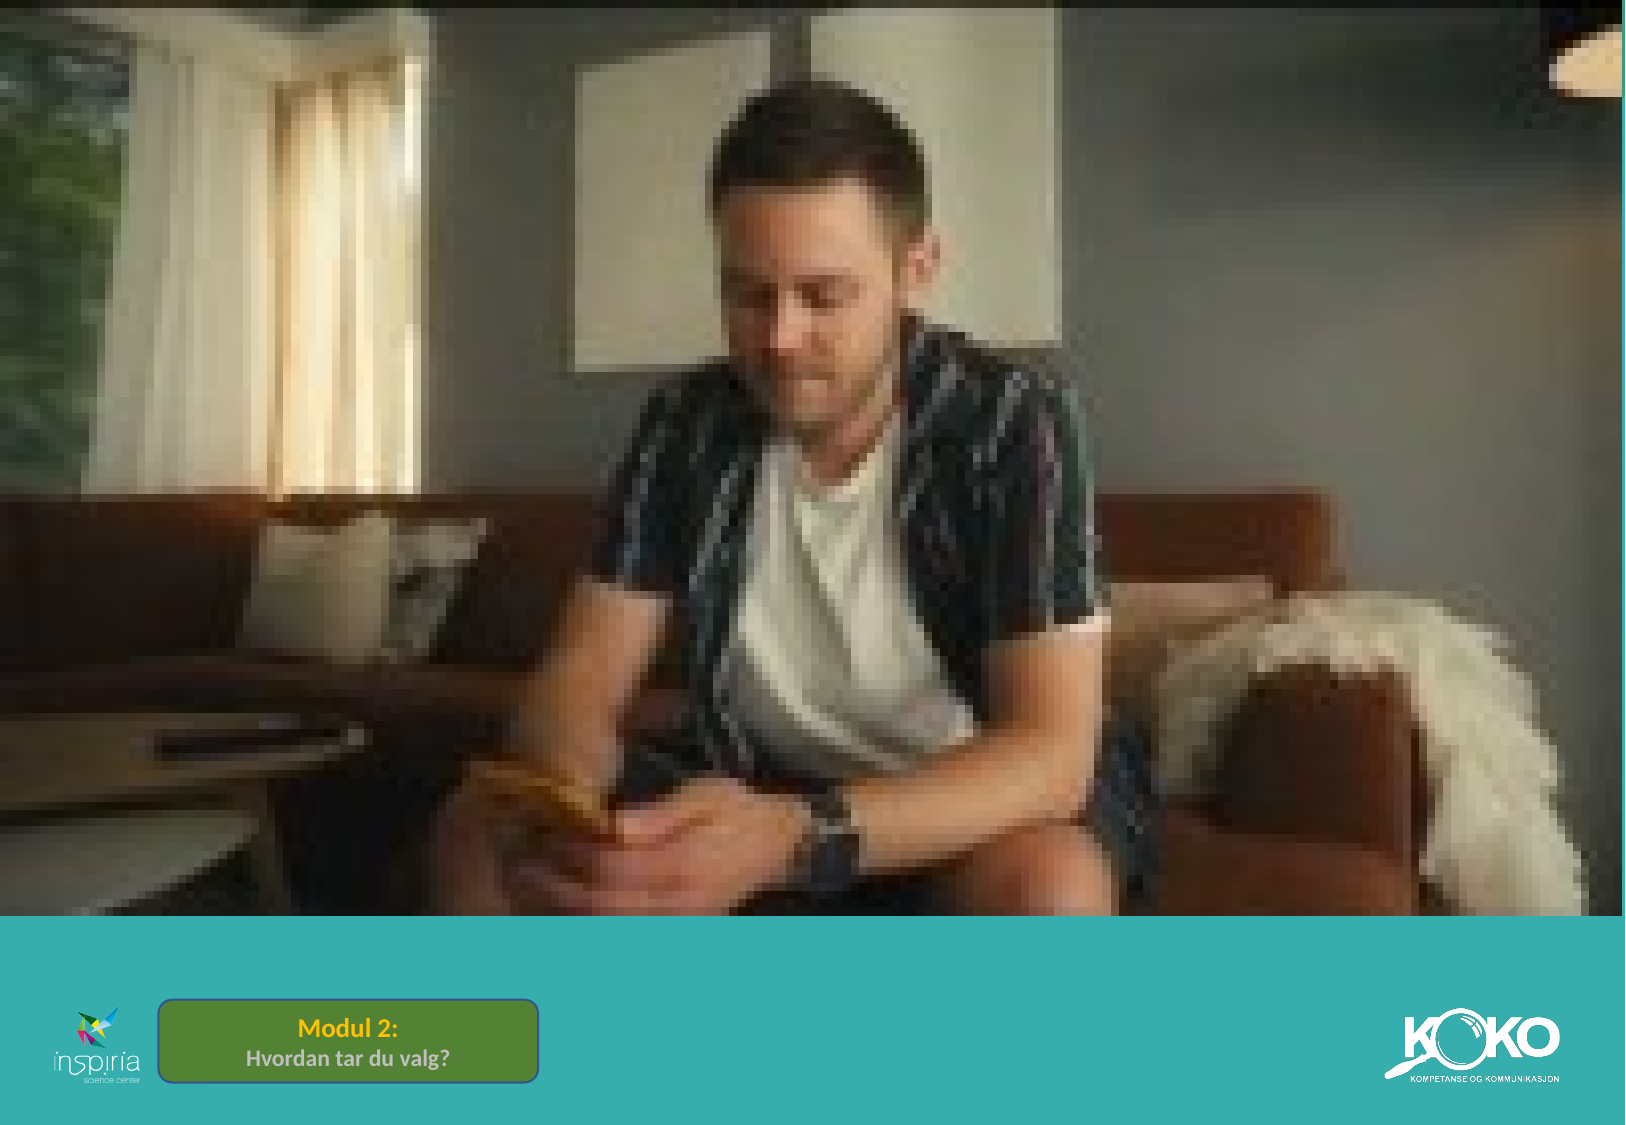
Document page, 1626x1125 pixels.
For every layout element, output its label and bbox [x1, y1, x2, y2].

picture [0, 0, 1625, 1125]
text_box [0, 0, 1623, 917]
